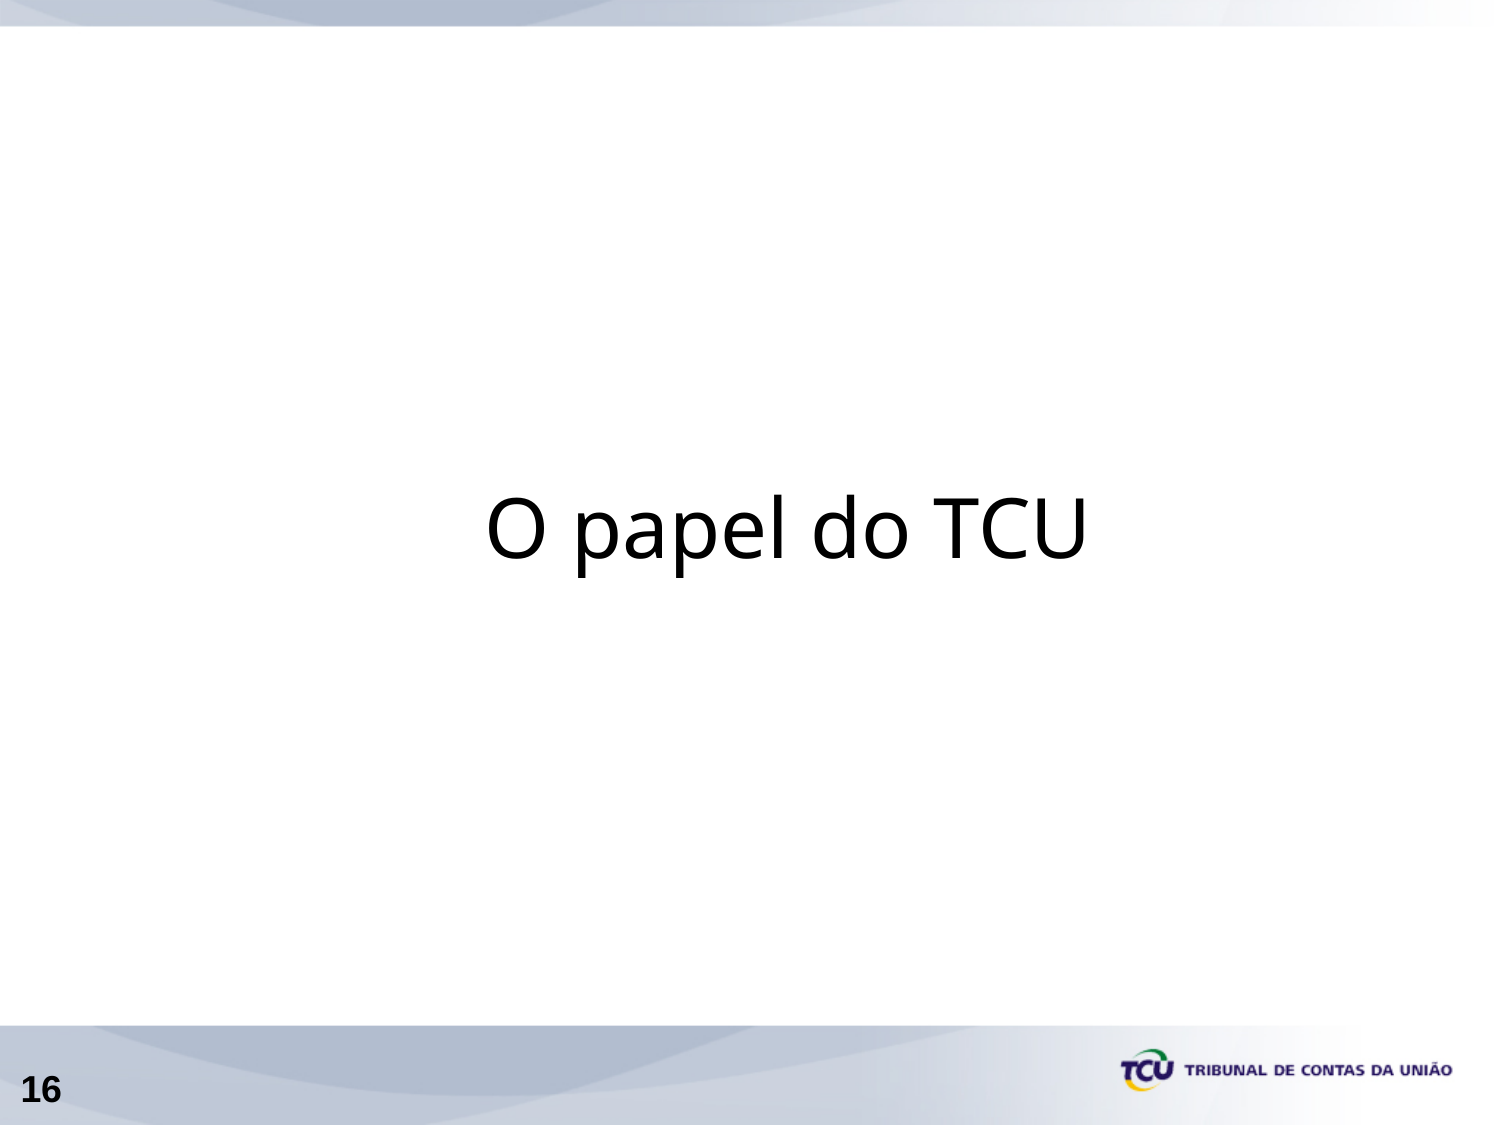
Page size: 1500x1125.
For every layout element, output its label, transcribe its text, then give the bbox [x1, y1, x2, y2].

text_box O papel do TCU [469, 468, 1107, 583]
picture [0, 0, 1500, 1125]
